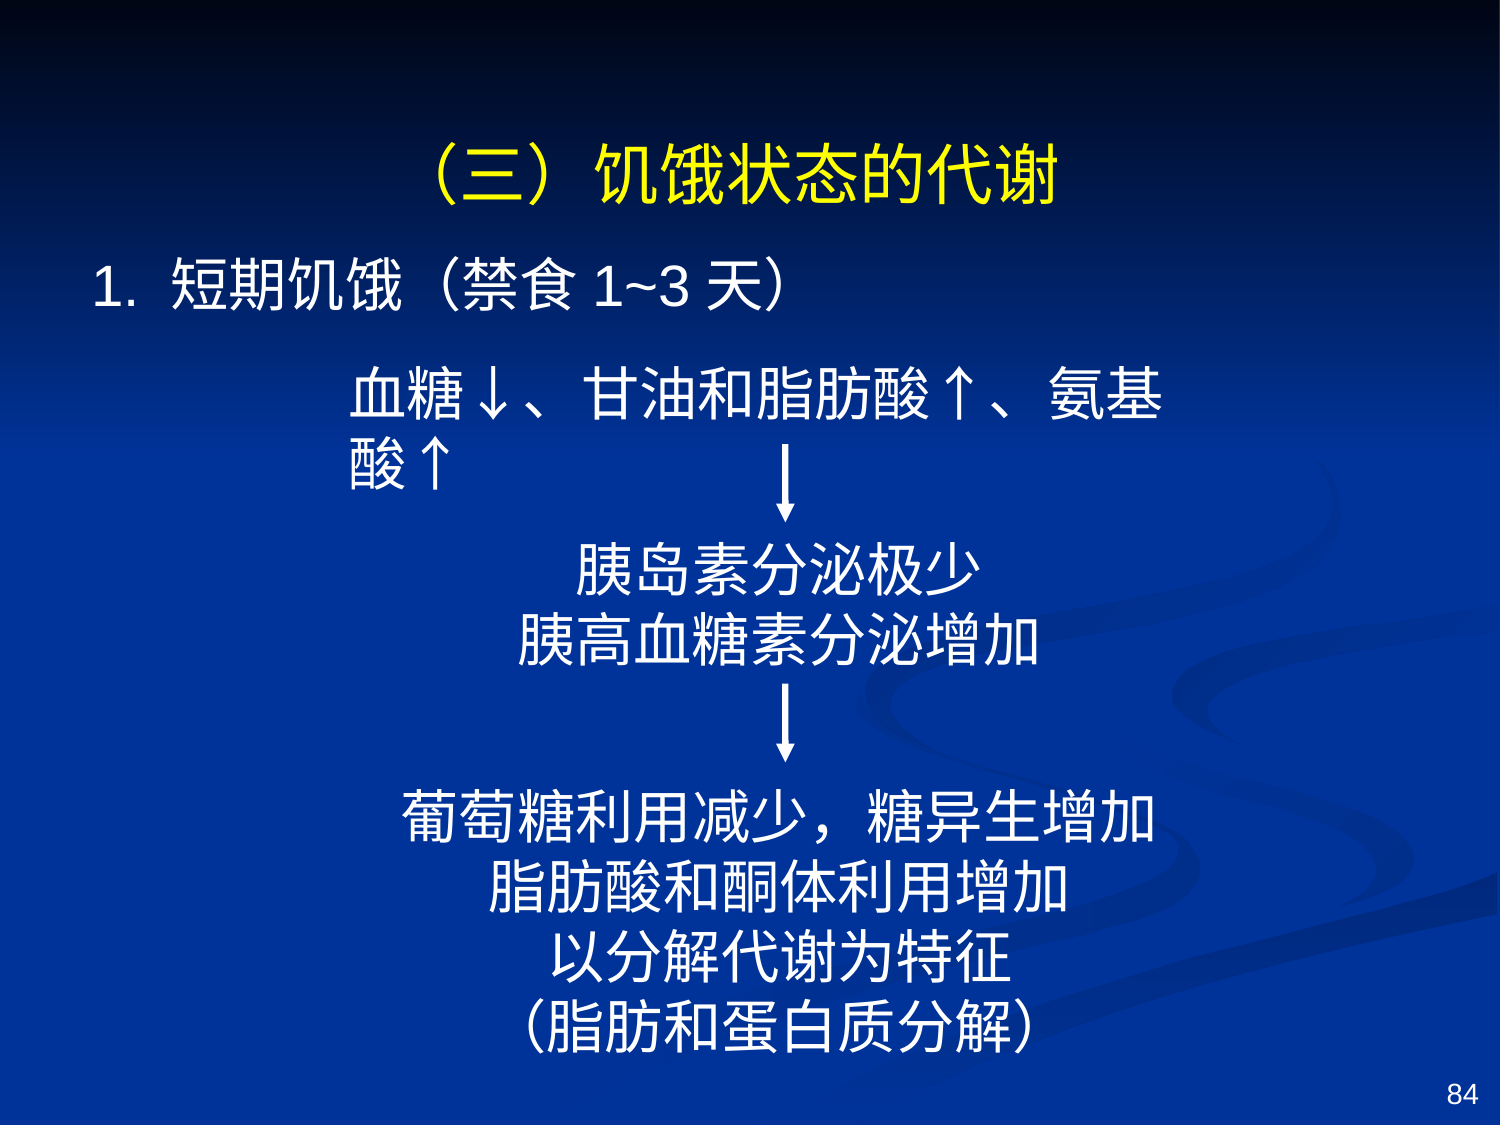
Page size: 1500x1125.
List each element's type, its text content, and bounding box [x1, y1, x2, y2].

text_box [348, 686, 1211, 1071]
text_box （三）饥饿状态的代谢 [253, 125, 1199, 221]
text_box 血糖↓、甘油和脂肪酸↑、氨基酸↑ [348, 349, 1211, 505]
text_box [478, 447, 1081, 681]
text_box 1. 短期饥饿（禁食1~3天） [76, 240, 891, 326]
slide_number 84 [1350, 1039, 1495, 1118]
